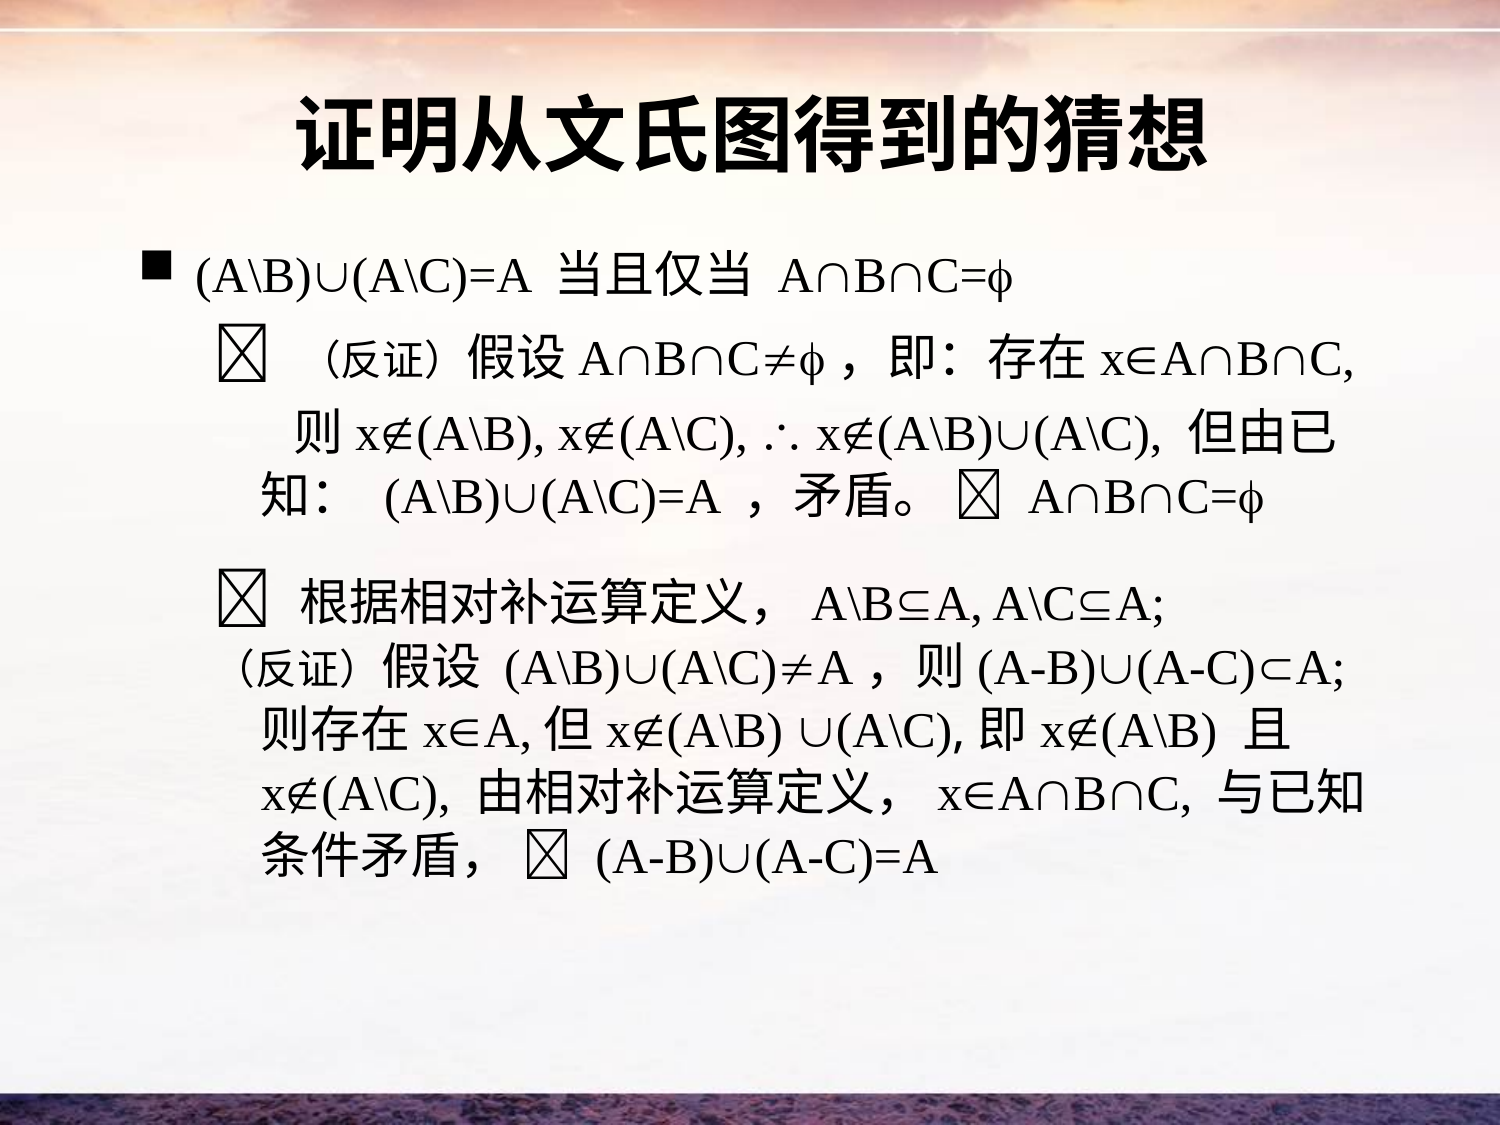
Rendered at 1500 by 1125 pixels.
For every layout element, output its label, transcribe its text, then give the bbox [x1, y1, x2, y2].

title 证明从文氏图得到的猜想 [76, 54, 1427, 210]
list (A\B)(A\C)=A 当且仅当 ABC=  （反证）假设ABC，即：存在xABC, 则x(A\B), x(A\C),  x(A\B)(A\C), 但由已知： (A\B)(A\C)=A ，矛盾。  ABC=  根据相对补运算定义，A\BA, A\CA; （反证）假设 (A\B)(A\C)A，则(A-B)(A-C)A; 则存在xA,但x(A\B) (A\C),即x(A\B) 且x(A\C), 由相对补运算定义，xABC, 与已知条件矛盾，  (A-B)(A-C)=A [123, 231, 1412, 965]
picture [0, 0, 1500, 1125]
